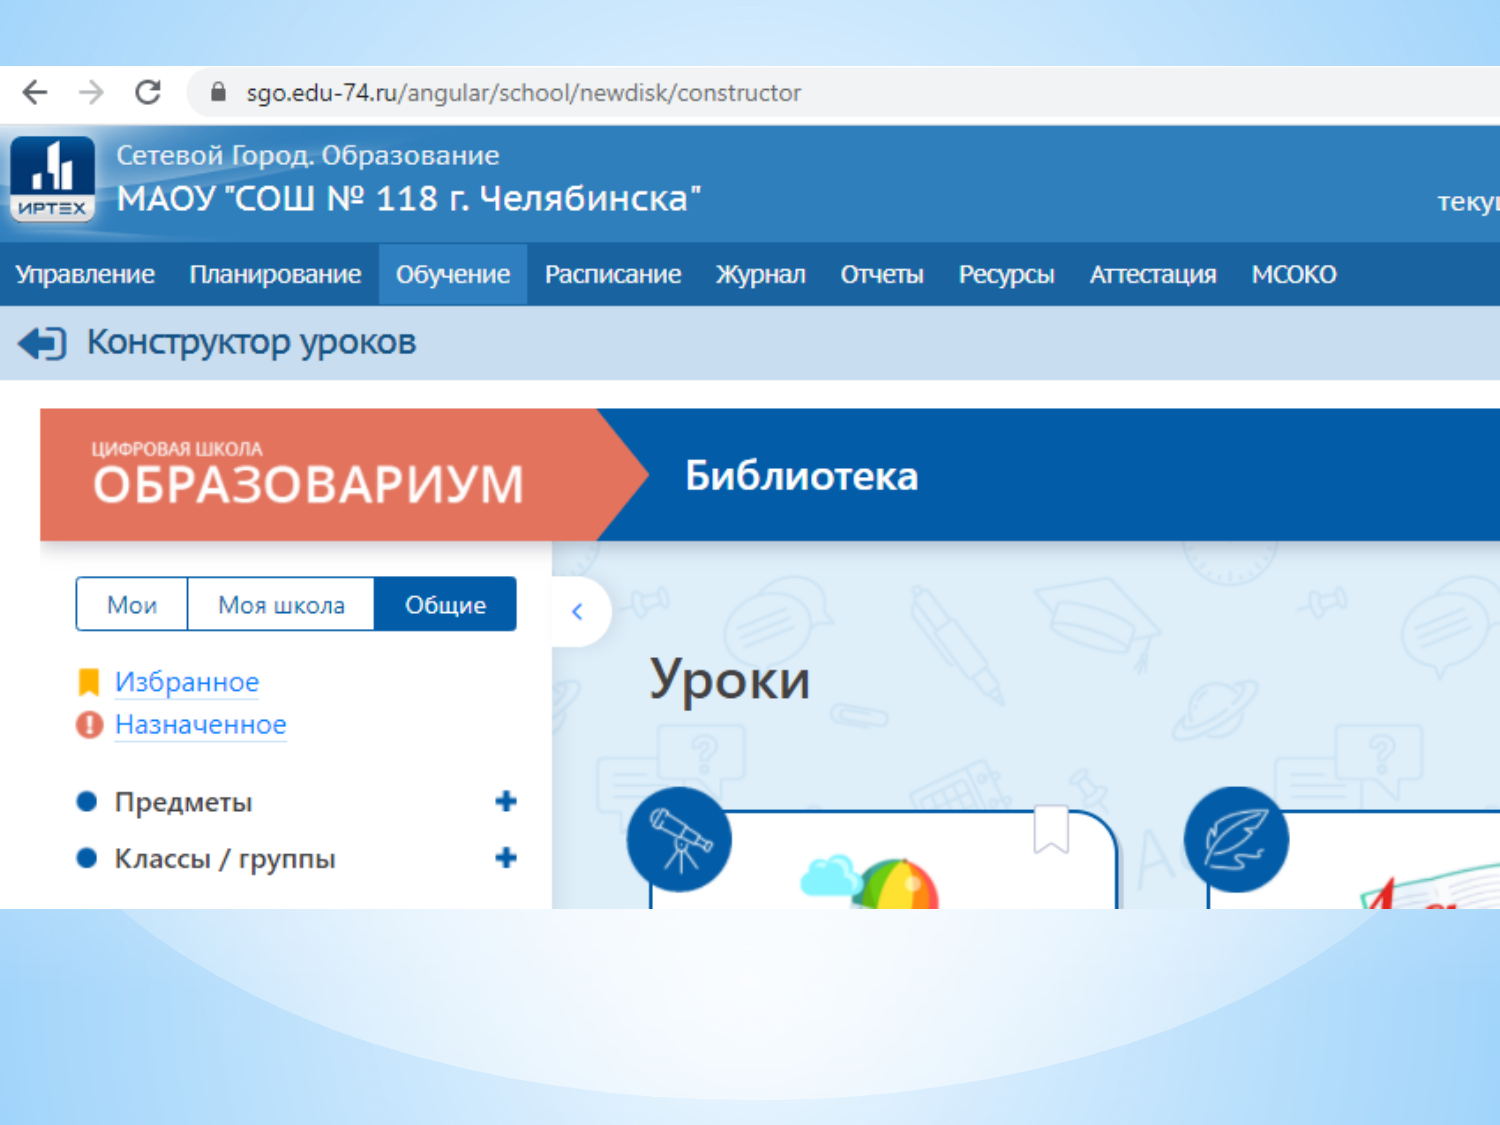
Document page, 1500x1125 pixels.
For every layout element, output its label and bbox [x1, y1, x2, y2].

picture [0, 66, 1500, 909]
